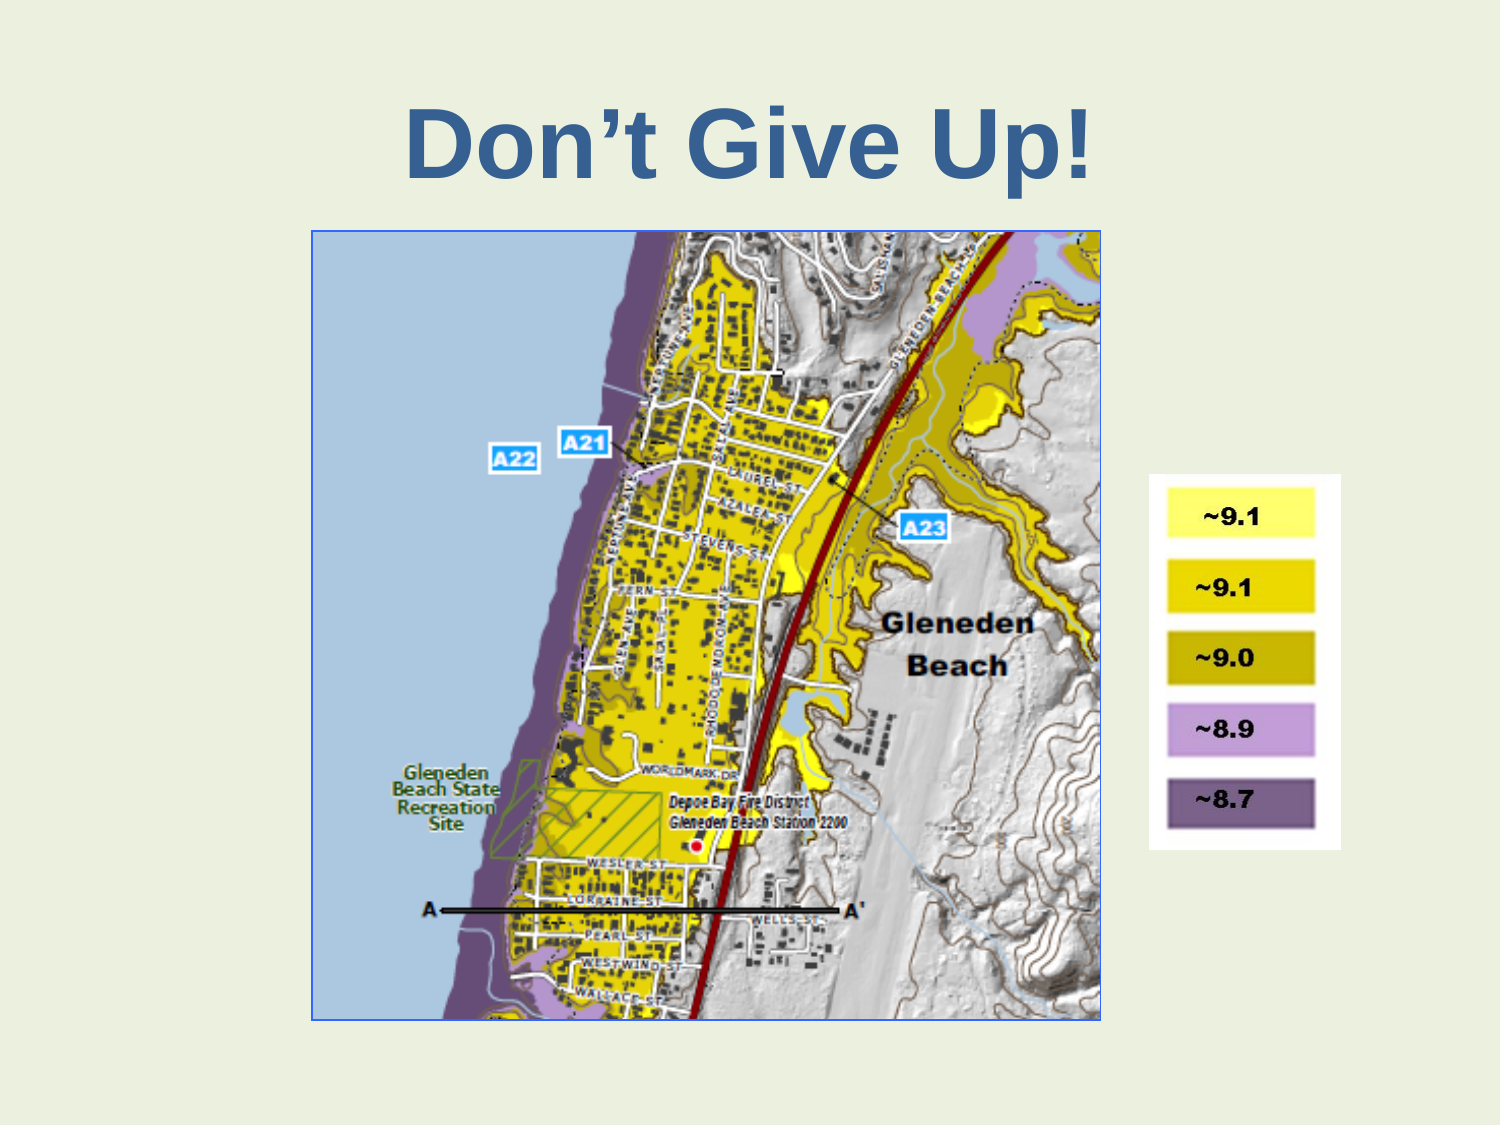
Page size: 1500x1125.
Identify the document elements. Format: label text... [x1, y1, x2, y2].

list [312, 231, 1101, 1020]
title Don’t Give Up! [74, 44, 1426, 233]
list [1149, 474, 1341, 851]
